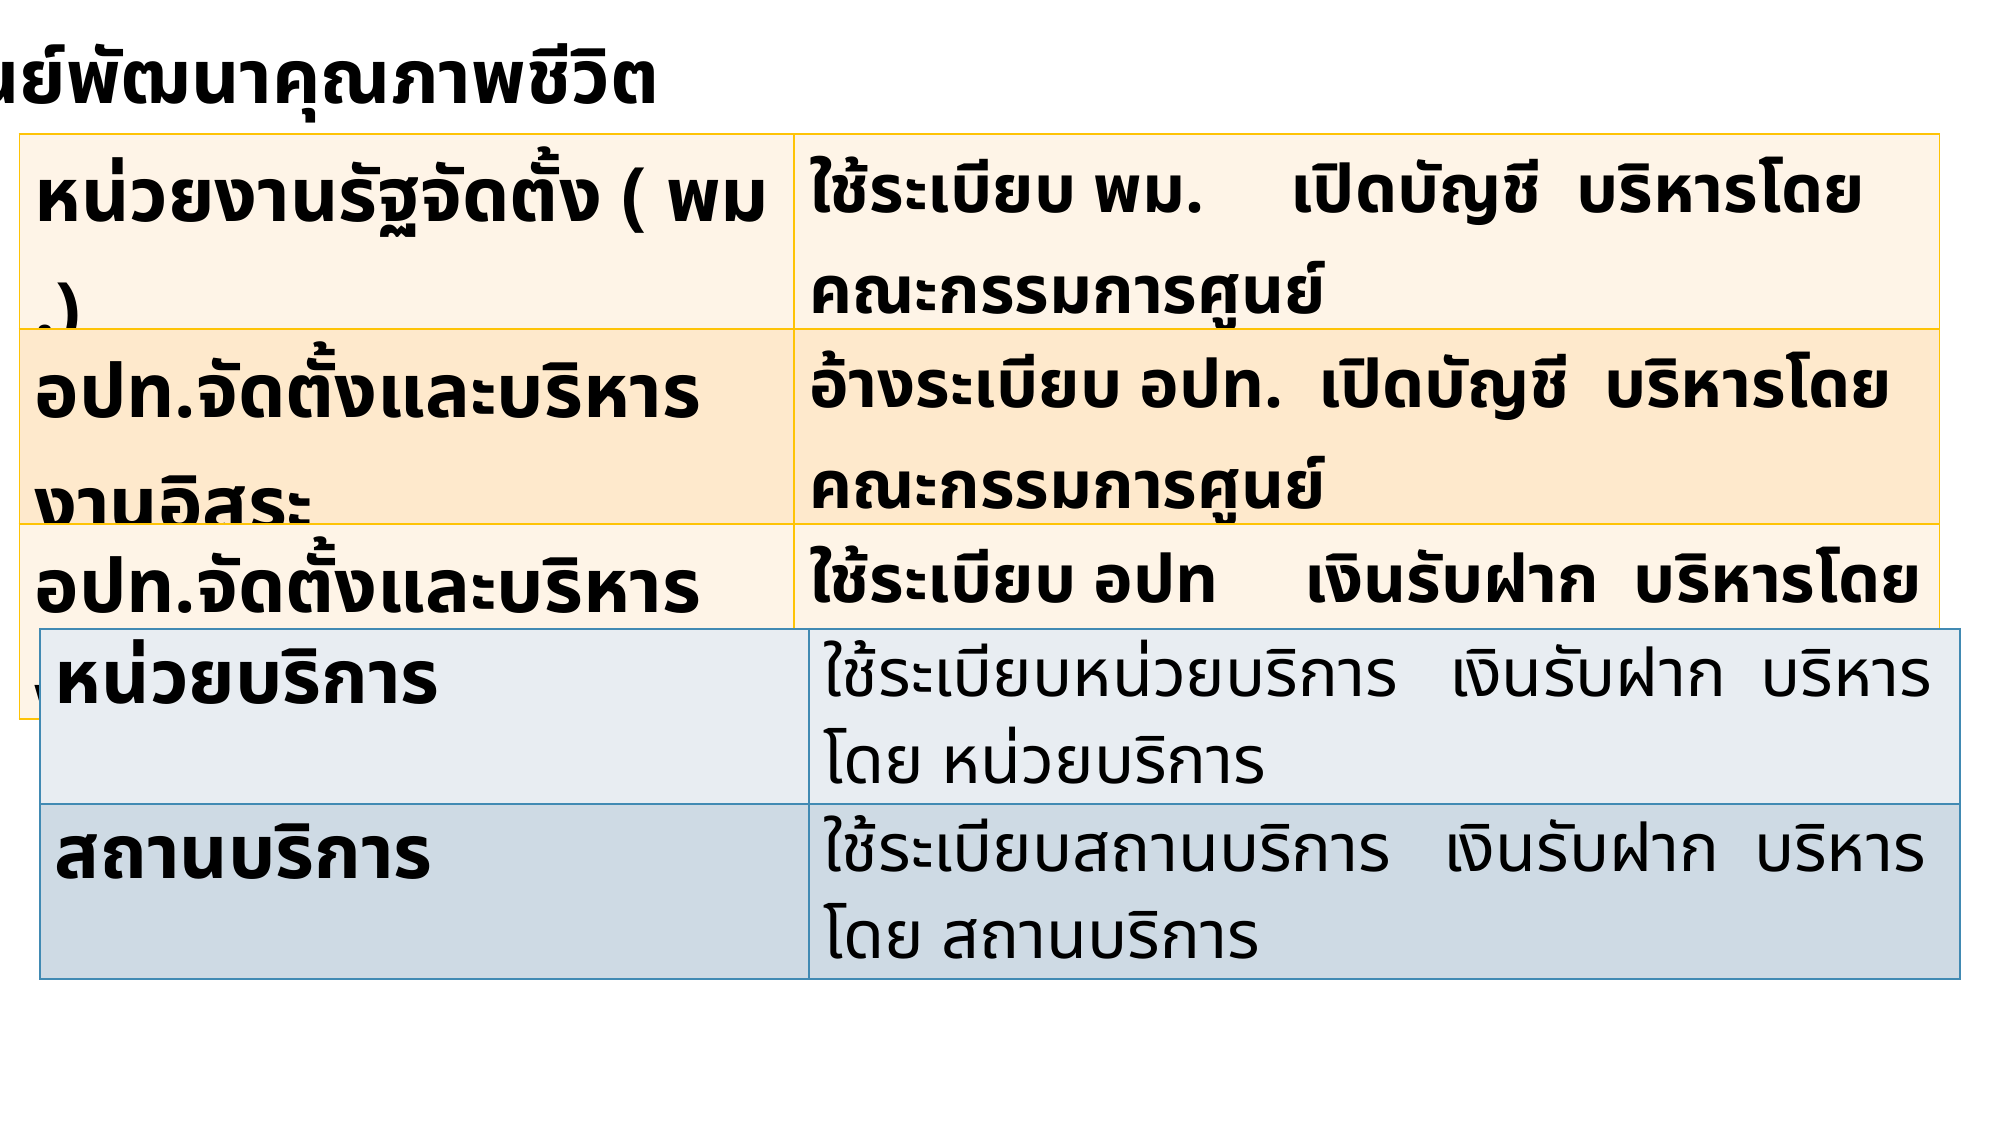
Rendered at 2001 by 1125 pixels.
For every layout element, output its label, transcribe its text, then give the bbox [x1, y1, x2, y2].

table_cell อปท.จัดตั้งและบริหารงานอิสระ [20, 330, 793, 523]
table_header หน่วยงานรัฐจัดตั้ง ( พม.) [20, 135, 793, 328]
text_box ศูนย์พัฒนาคุณภาพชีวิต [0, 21, 674, 126]
table_cell ใช้ระเบียบ อปท เงินรับฝาก บริหารโดย อปท. [795, 525, 1939, 628]
table_cell สถานบริการ [41, 805, 808, 978]
table_cell อ้างระเบียบ อปท. เปิดบัญชี บริหารโดย คณะกรรมการศูนย์ [795, 330, 1939, 523]
table_cell อปท.จัดตั้งและบริหารงานโดย อปท. [20, 525, 793, 718]
table_cell ใช้ระเบียบสถานบริการ เงินรับฝาก บริหารโดย สถานบริการ [810, 805, 1959, 978]
table_header ใช้ระเบียบหน่วยบริการ เงินรับฝาก บริหารโดย หน่วยบริการ [810, 630, 1959, 803]
table_header ใช้ระเบียบ พม. เปิดบัญชี บริหารโดย คณะกรรมการศูนย์ [795, 135, 1939, 328]
table_header หน่วยบริการ [41, 630, 808, 803]
